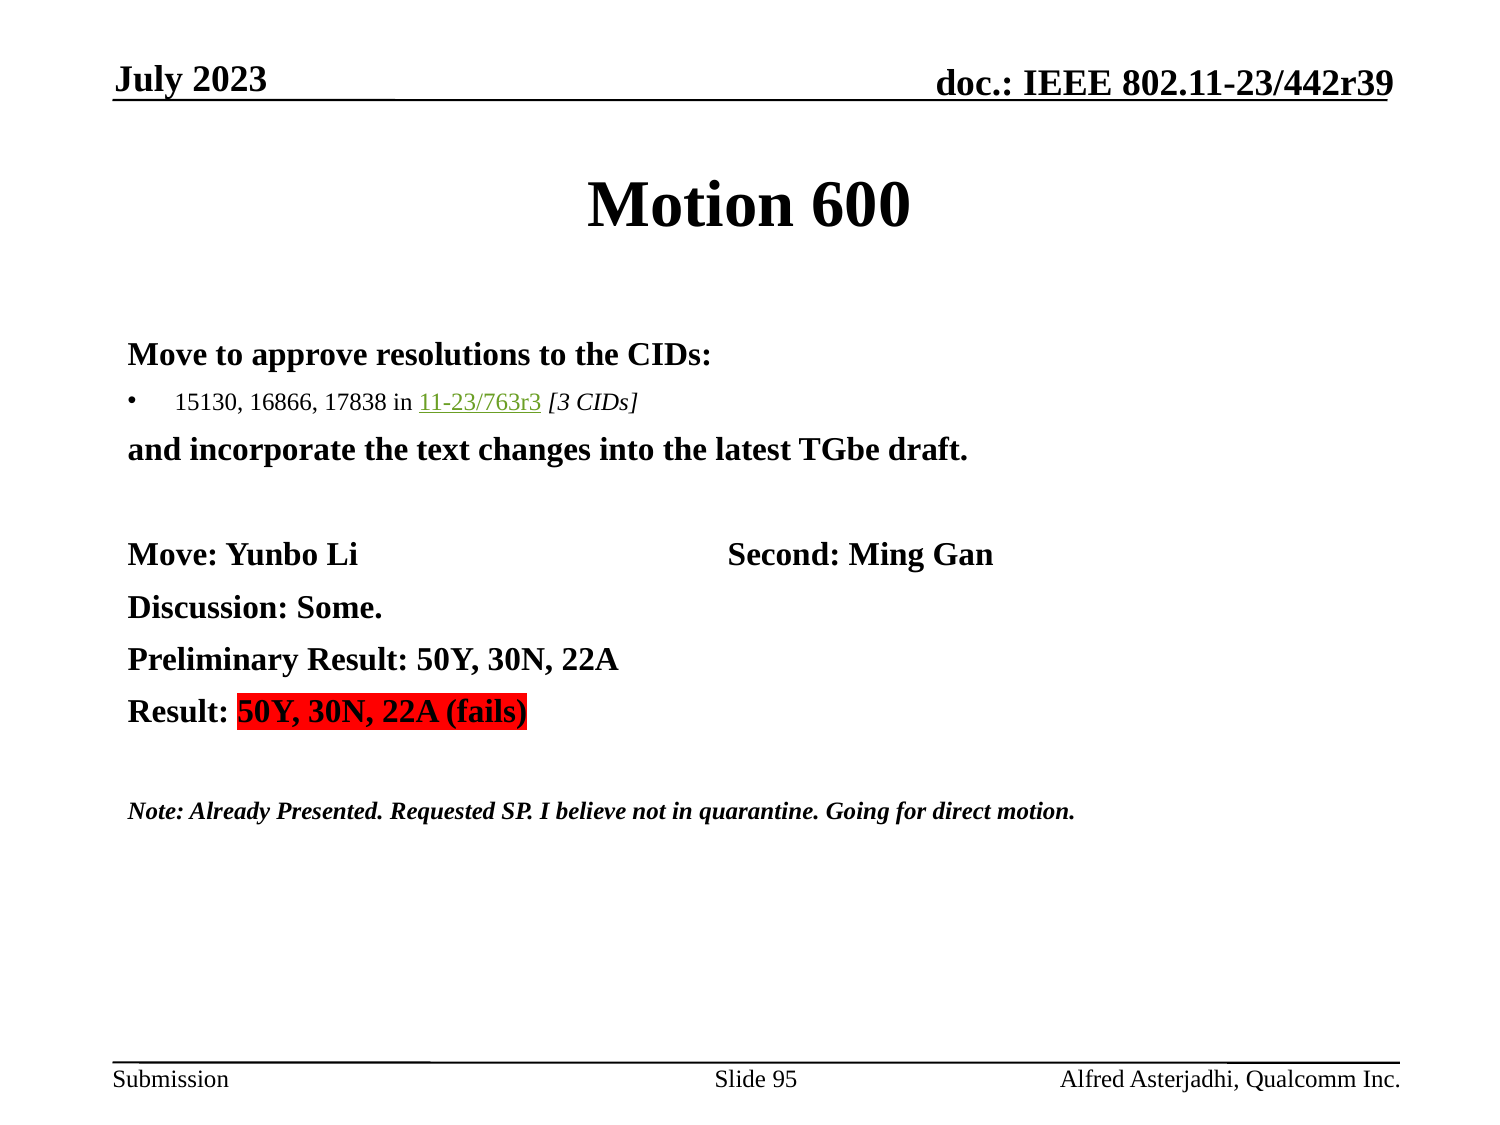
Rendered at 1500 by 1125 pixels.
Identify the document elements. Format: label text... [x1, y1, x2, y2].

list Move to approve resolutions to the CIDs: 15130, 16866, 17838 in 11-23/763r3 [3 CIDs] and incorporate the text changes into the latest TGbe draft. Move: Yunbo Li Second: Ming Gan Discussion: Some. Preliminary Result: 50Y, 30N, 22A Result: 50Y, 30N, 22A (fails) Note: Already Presented. Requested SP. I believe not in quarantine. Going for direct motion. [112, 324, 1388, 1063]
title Motion 600 [112, 112, 1388, 288]
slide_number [114, 54, 423, 100]
slide_number Slide 95 [712, 1061, 800, 1123]
footer Alfred Asterjadhi, Qualcomm Inc. [878, 1061, 1402, 1093]
